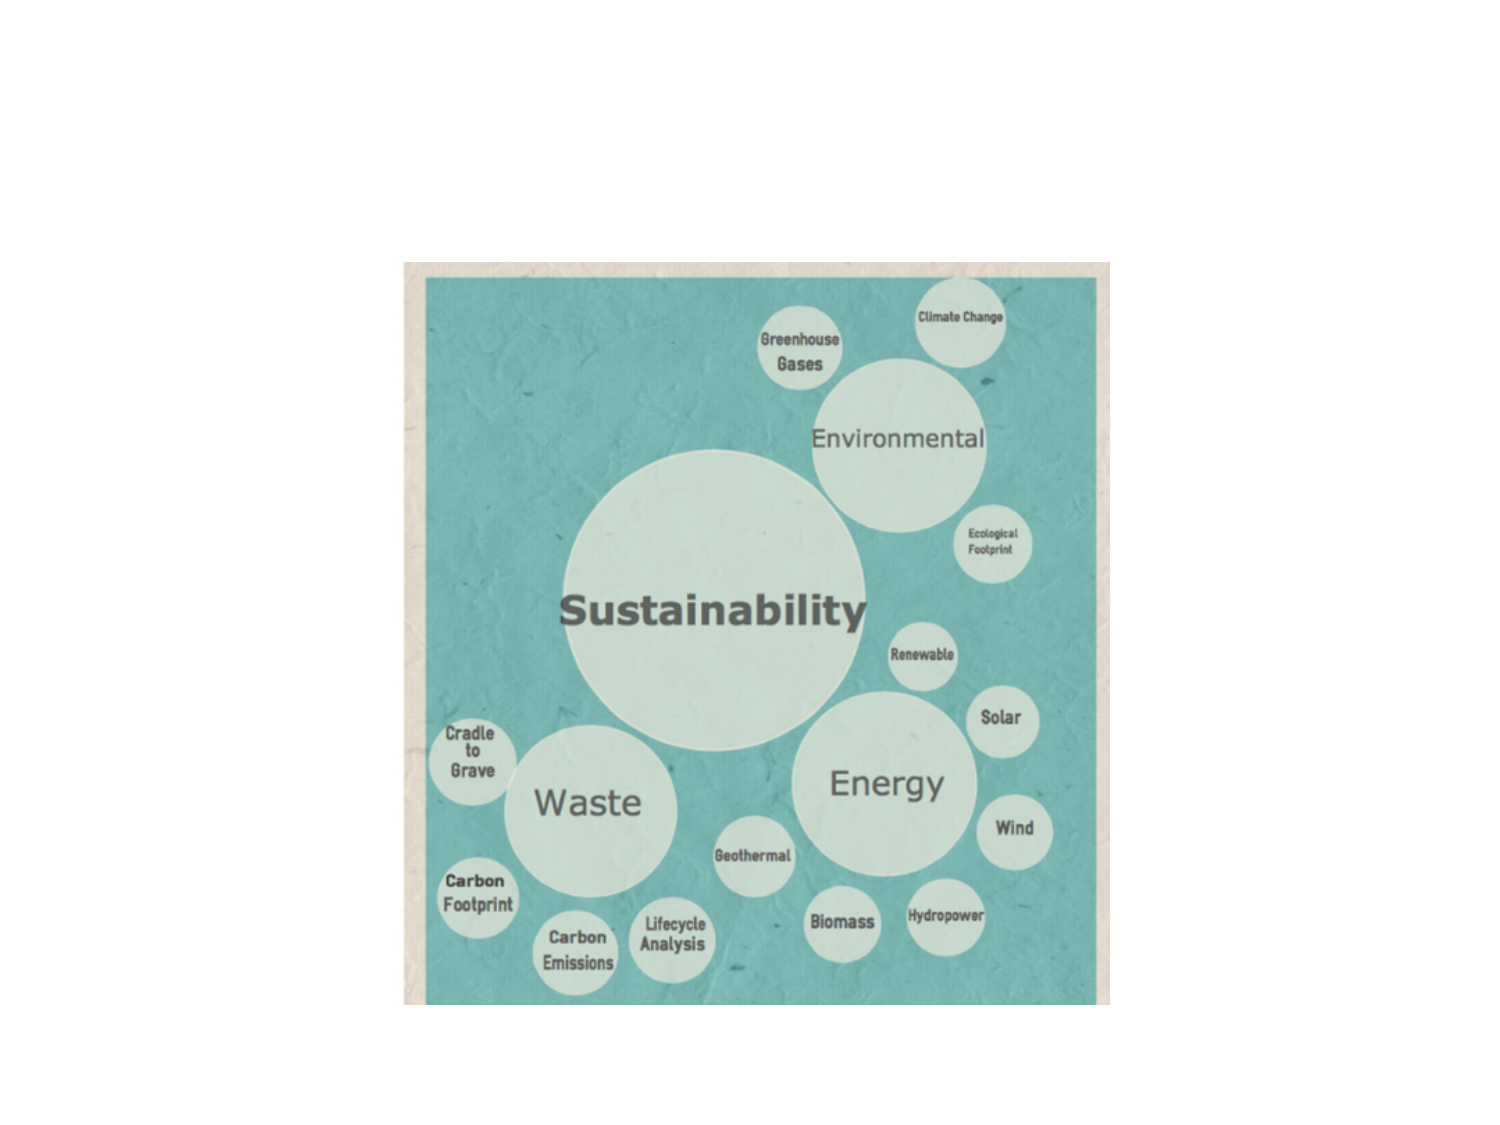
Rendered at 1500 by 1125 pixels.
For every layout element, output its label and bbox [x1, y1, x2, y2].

list [390, 262, 1110, 1006]
